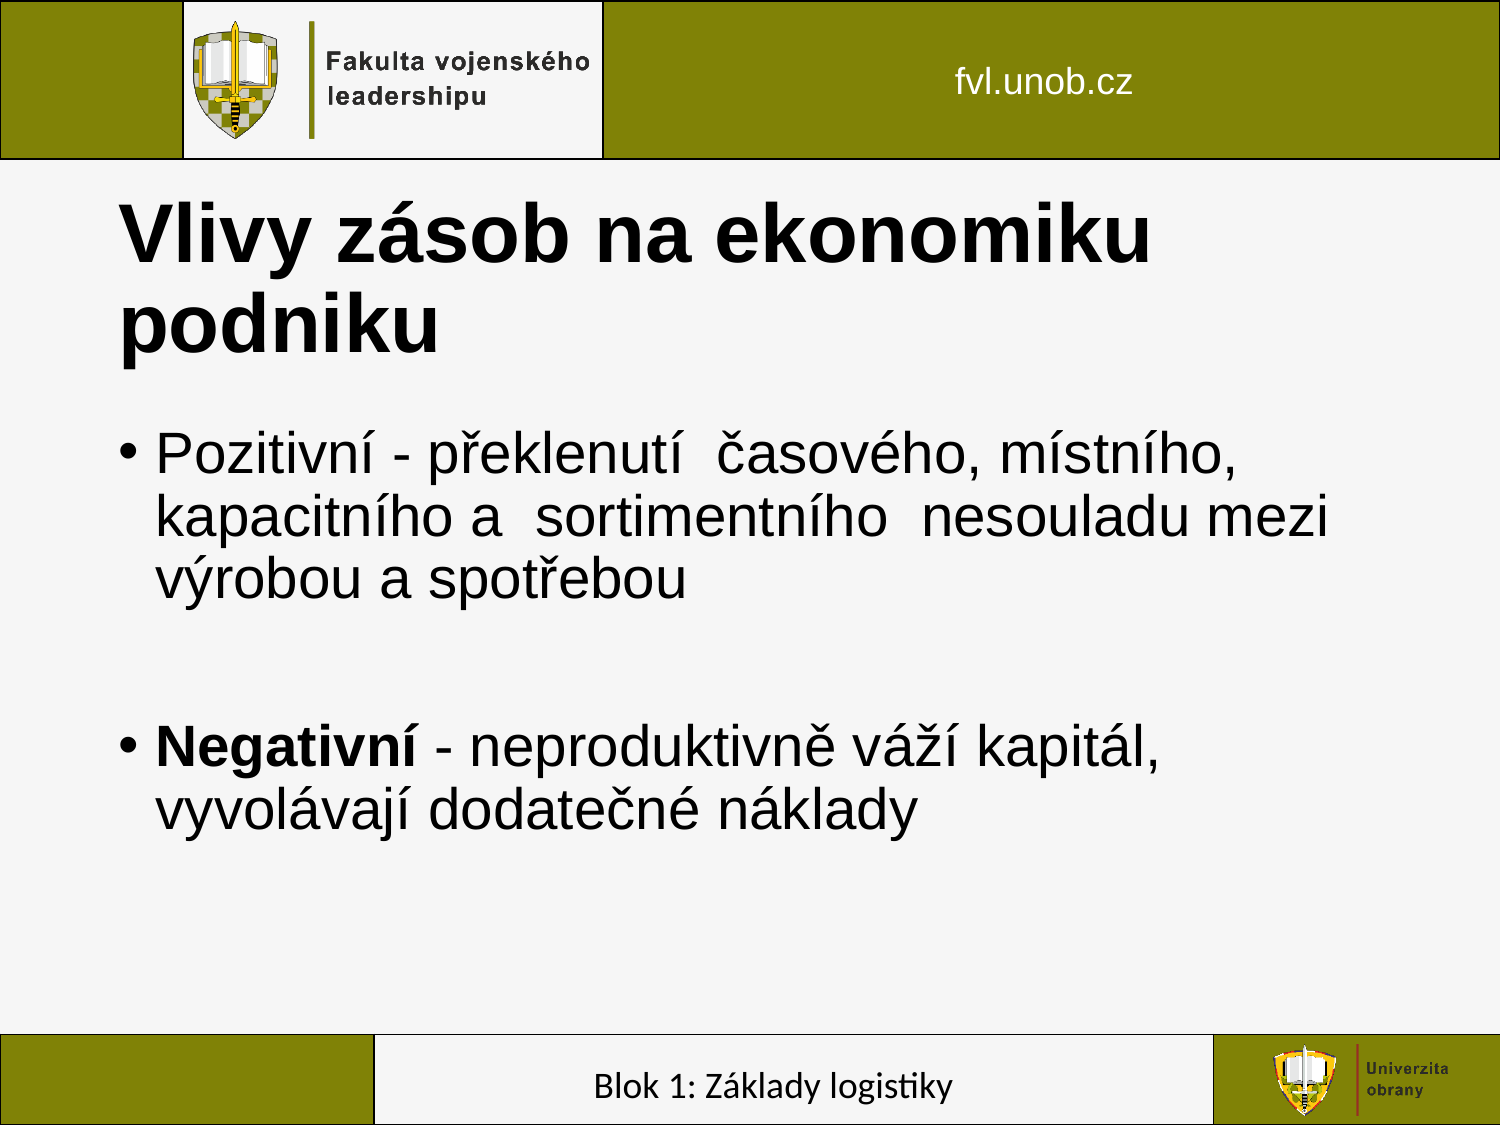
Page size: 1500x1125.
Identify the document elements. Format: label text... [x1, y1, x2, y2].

text_box Blok 1: Základy logistiky [577, 1053, 970, 1113]
title Vlivy zásob na ekonomiku podniku [103, 171, 1397, 389]
picture [1273, 1044, 1448, 1116]
list Pozitivní - překlenutí časového, místního, kapacitního a sortimentního nesouladu mezi výrobou a spotřebou Negativní - neproduktivně váží kapitál, vyvolávají dodatečné náklady [103, 415, 1397, 1014]
picture [193, 21, 589, 139]
